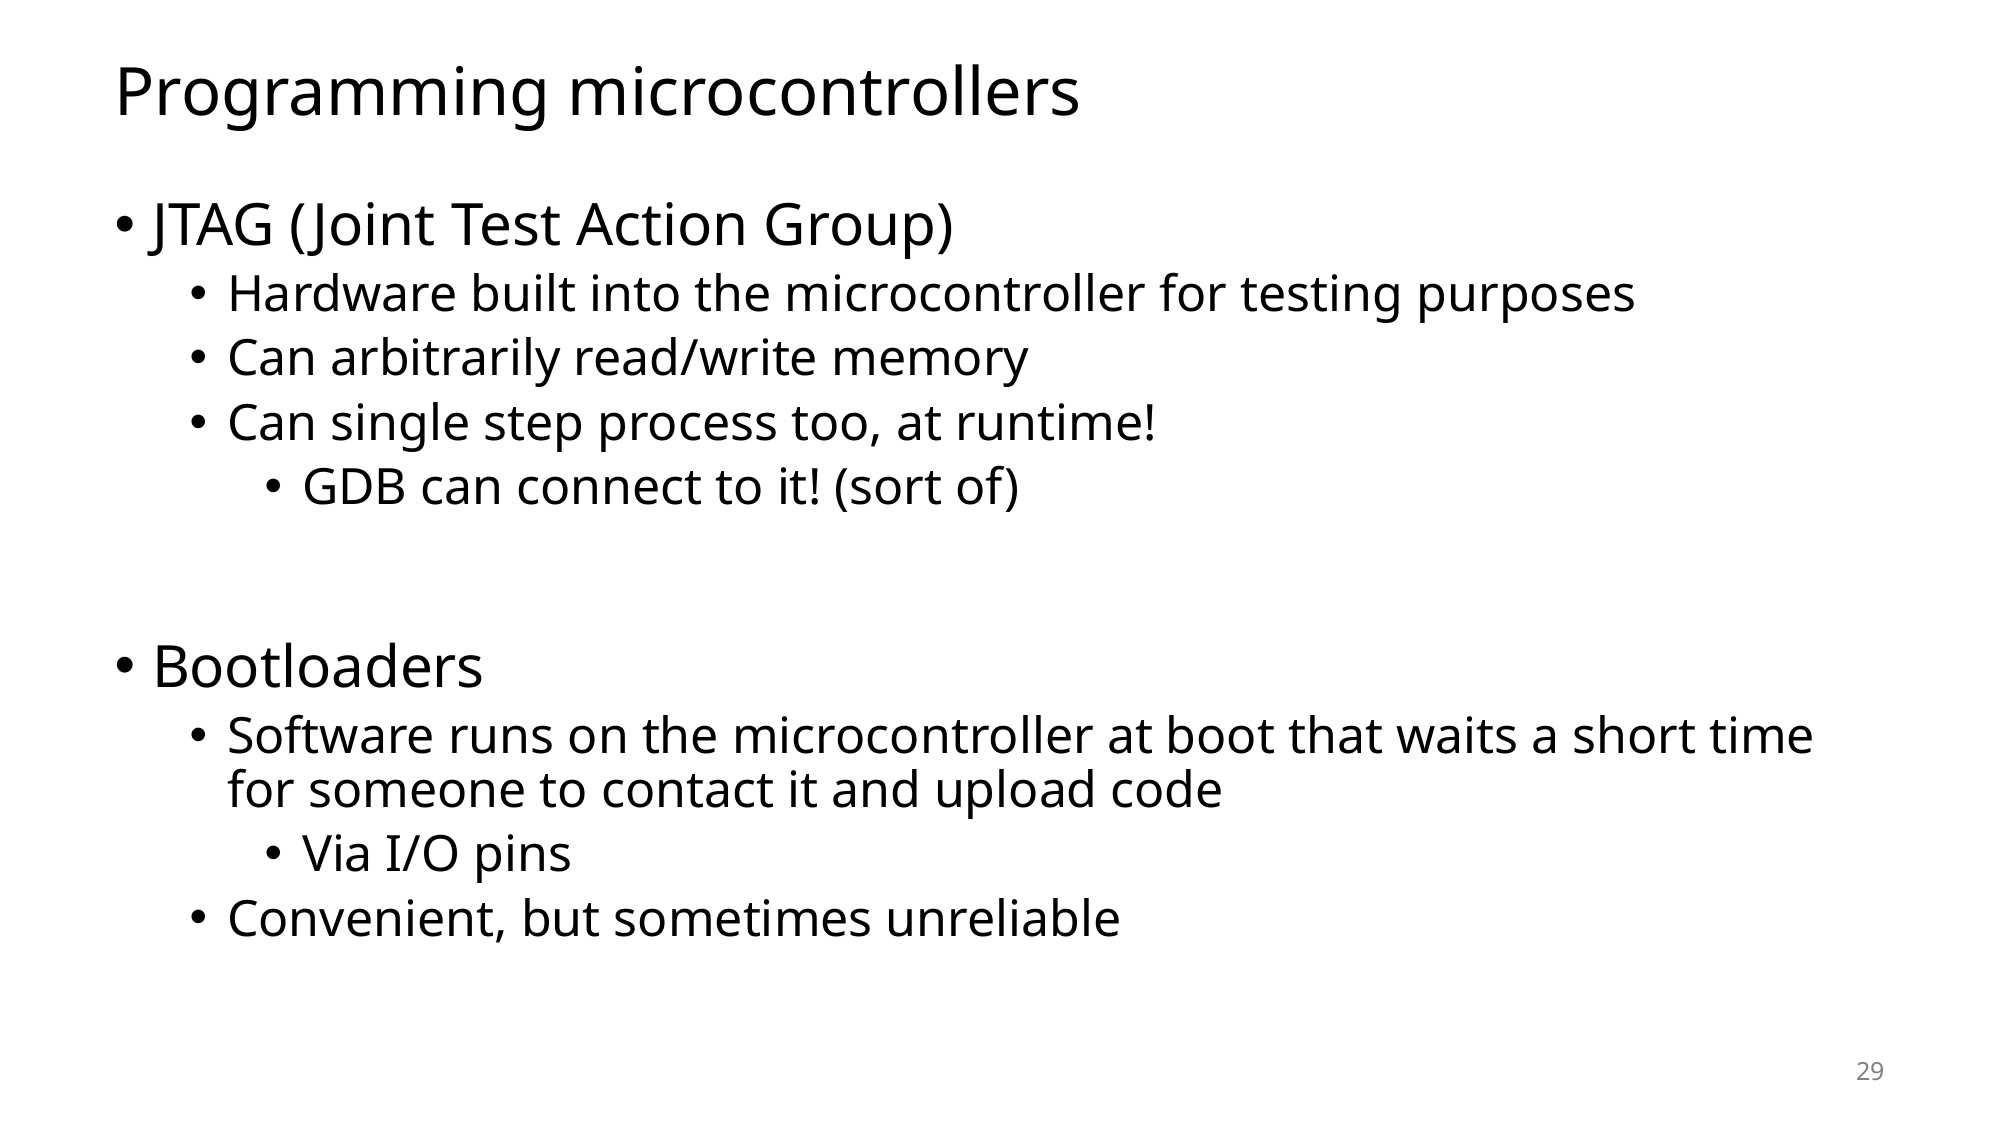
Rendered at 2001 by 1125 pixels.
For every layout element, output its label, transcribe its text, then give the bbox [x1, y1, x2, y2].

title Programming microcontrollers [99, 37, 1900, 150]
slide_number 29 [1749, 1042, 1900, 1103]
list JTAG (Joint Test Action Group) Hardware built into the microcontroller for testing purposes Can arbitrarily read/write memory Can single step process too, at runtime! GDB can connect to it! (sort of) Bootloaders Software runs on the microcontroller at boot that waits a short time for someone to contact it and upload code Via I/O pins Convenient, but sometimes unreliable [99, 187, 1900, 1013]
